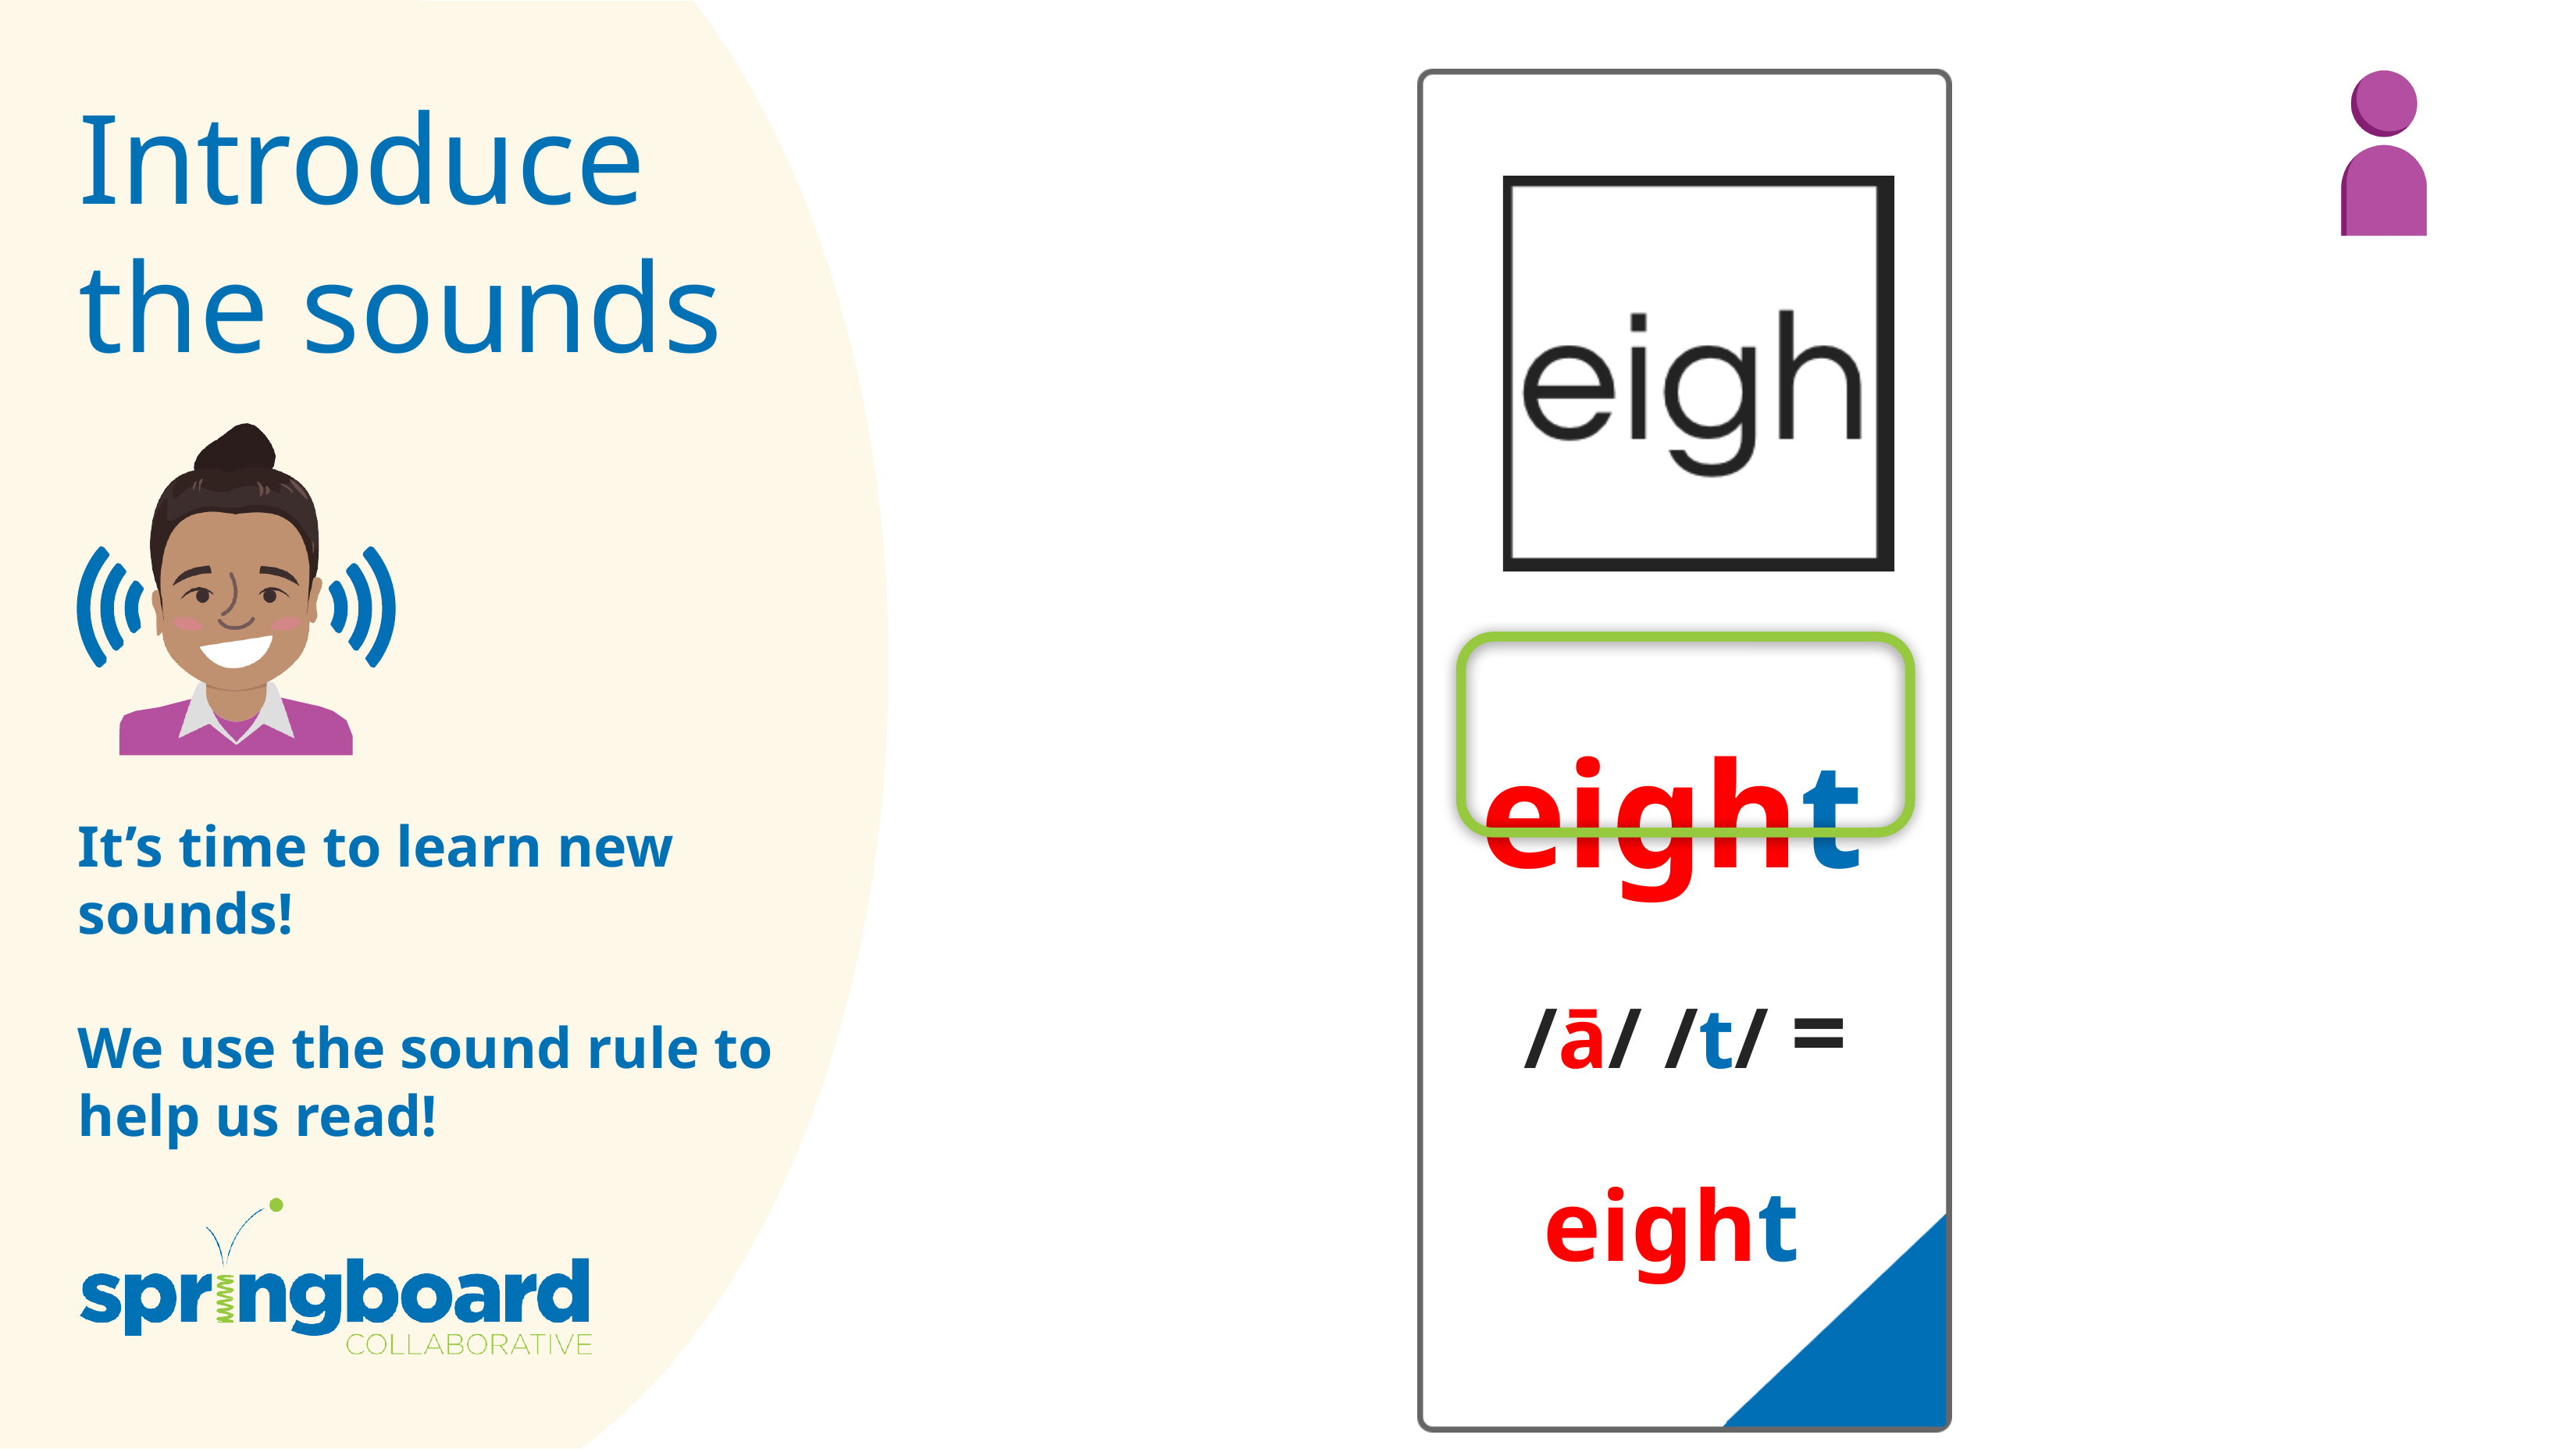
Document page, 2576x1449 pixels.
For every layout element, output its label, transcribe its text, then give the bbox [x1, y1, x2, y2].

picture [2340, 70, 2428, 236]
text_box It’s time to learn new sounds! We use the sound rule to help us read! [78, 808, 854, 1148]
picture [1417, 69, 1952, 1433]
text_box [77, 423, 397, 756]
picture [80, 1198, 592, 1355]
text_box Introduce the sounds [78, 80, 814, 371]
